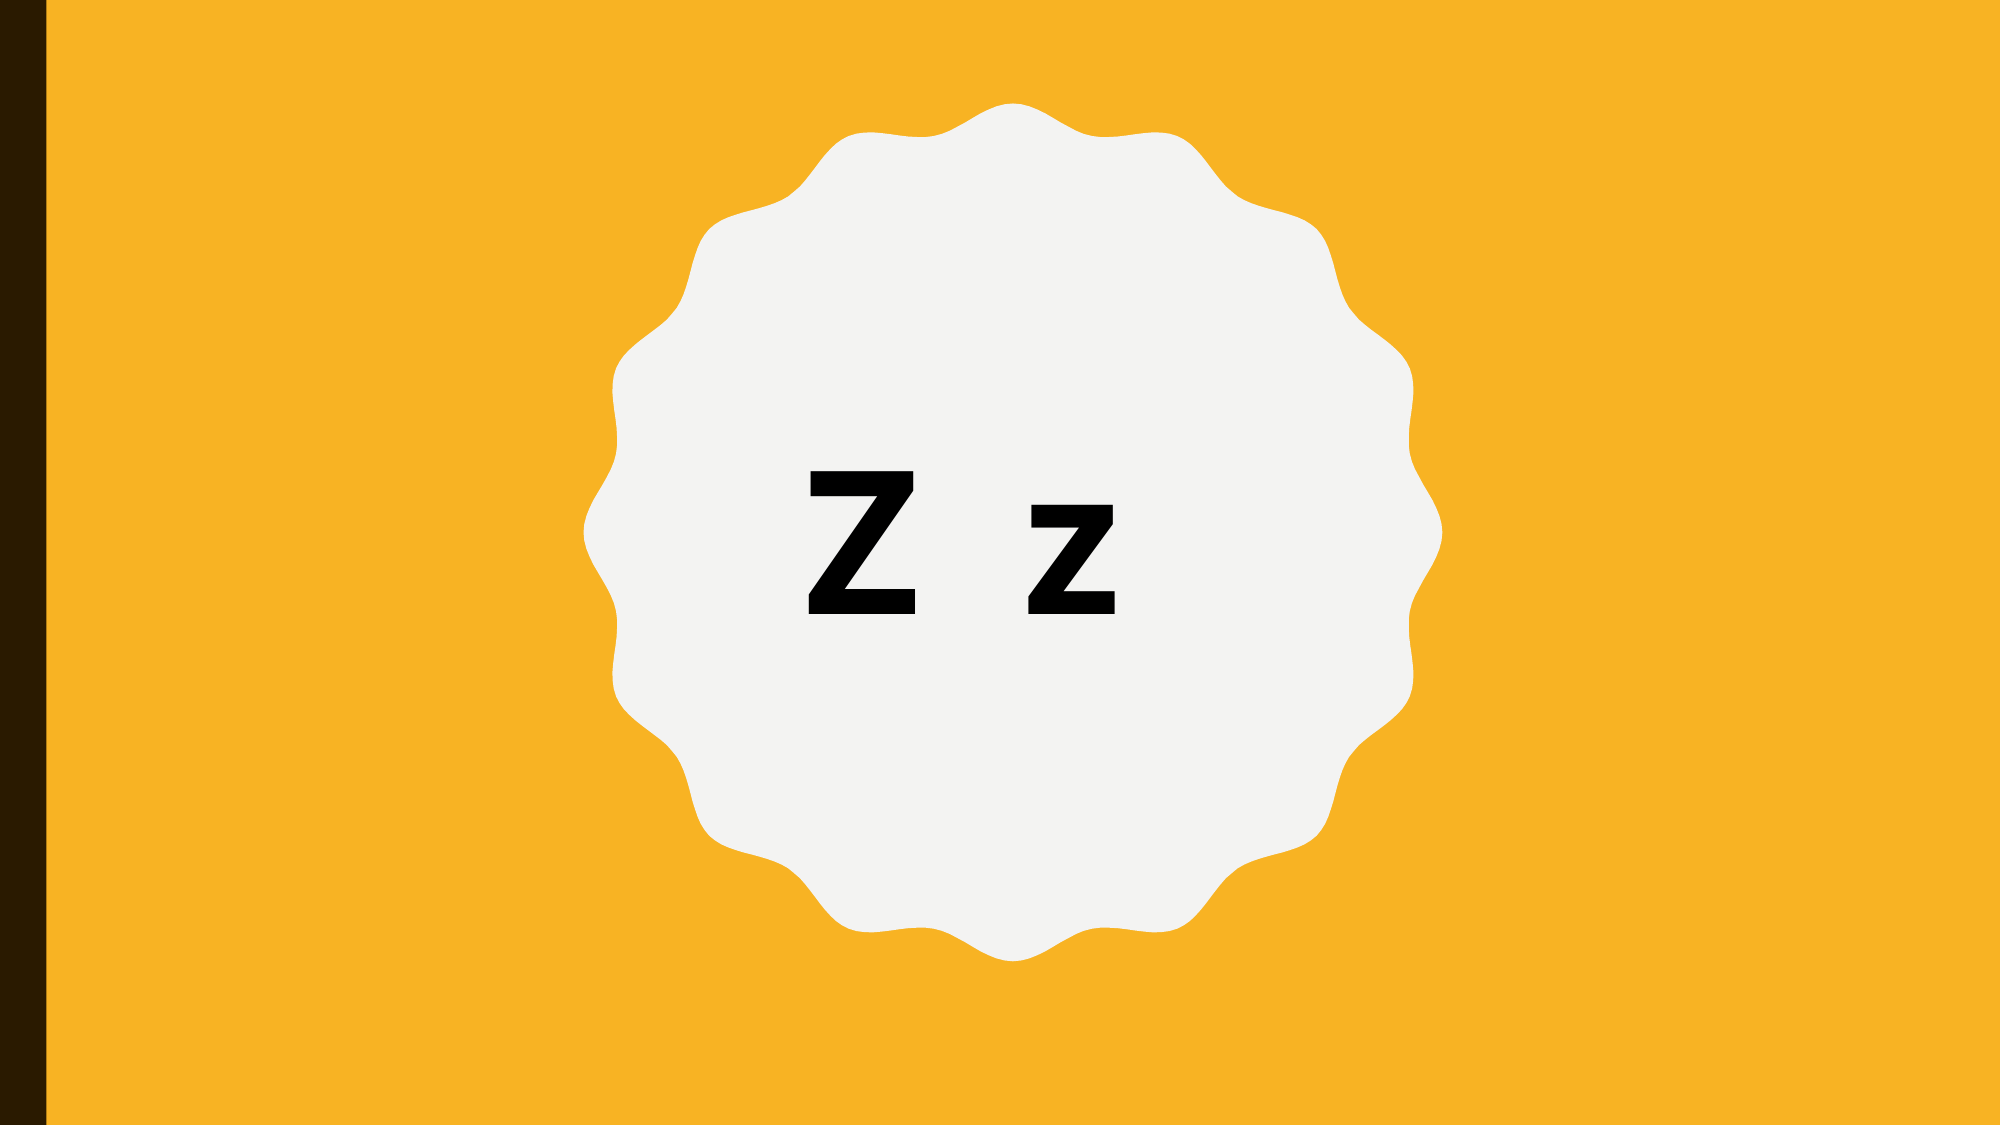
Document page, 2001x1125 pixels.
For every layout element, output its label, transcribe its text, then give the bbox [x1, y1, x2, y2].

text_box Z z [789, 406, 1495, 662]
